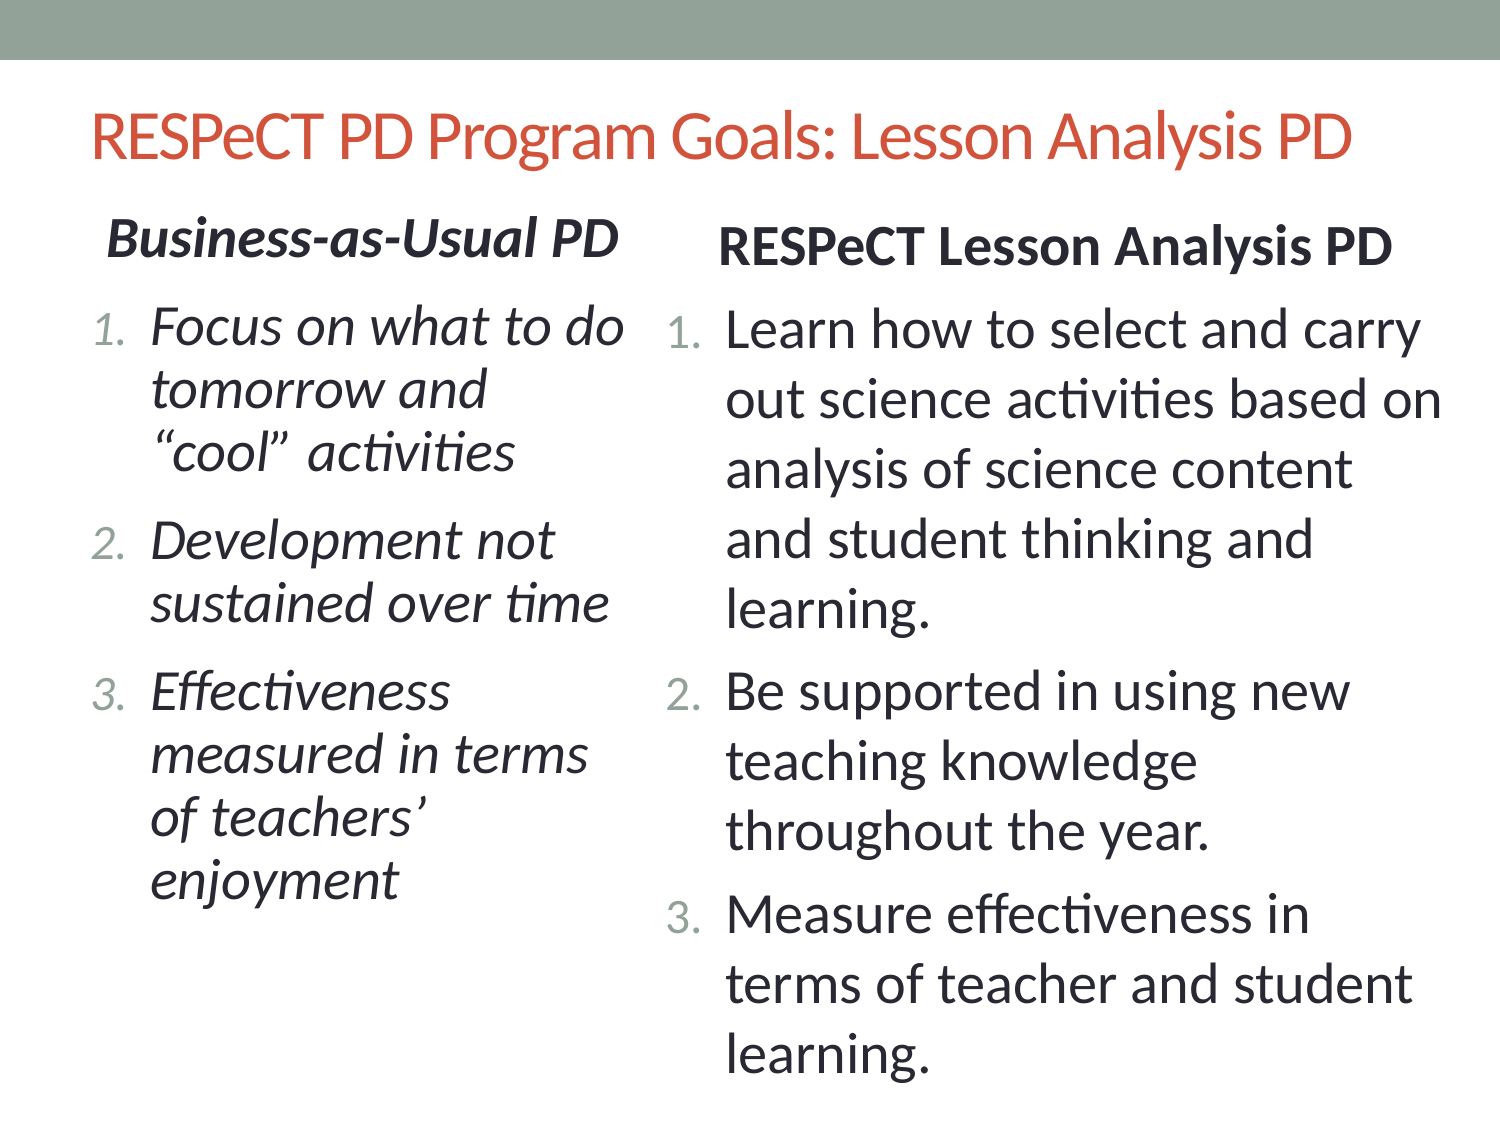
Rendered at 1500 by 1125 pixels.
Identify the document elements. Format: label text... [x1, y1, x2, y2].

title RESPeCT PD Program Goals: Lesson Analysis PD [75, 50, 1463, 200]
list Business-as-Usual PD Focus on what to do tomorrow and “cool” activities Development not sustained over time Effectiveness measured in terms of teachers’ enjoyment [75, 200, 650, 906]
list RESPeCT Lesson Analysis PD Learn how to select and carry out science activities based on analysis of science content and student thinking and learning. Be supported in using new teaching knowledge throughout the year. Measure effectiveness in terms of teacher and student learning. [650, 200, 1463, 1075]
